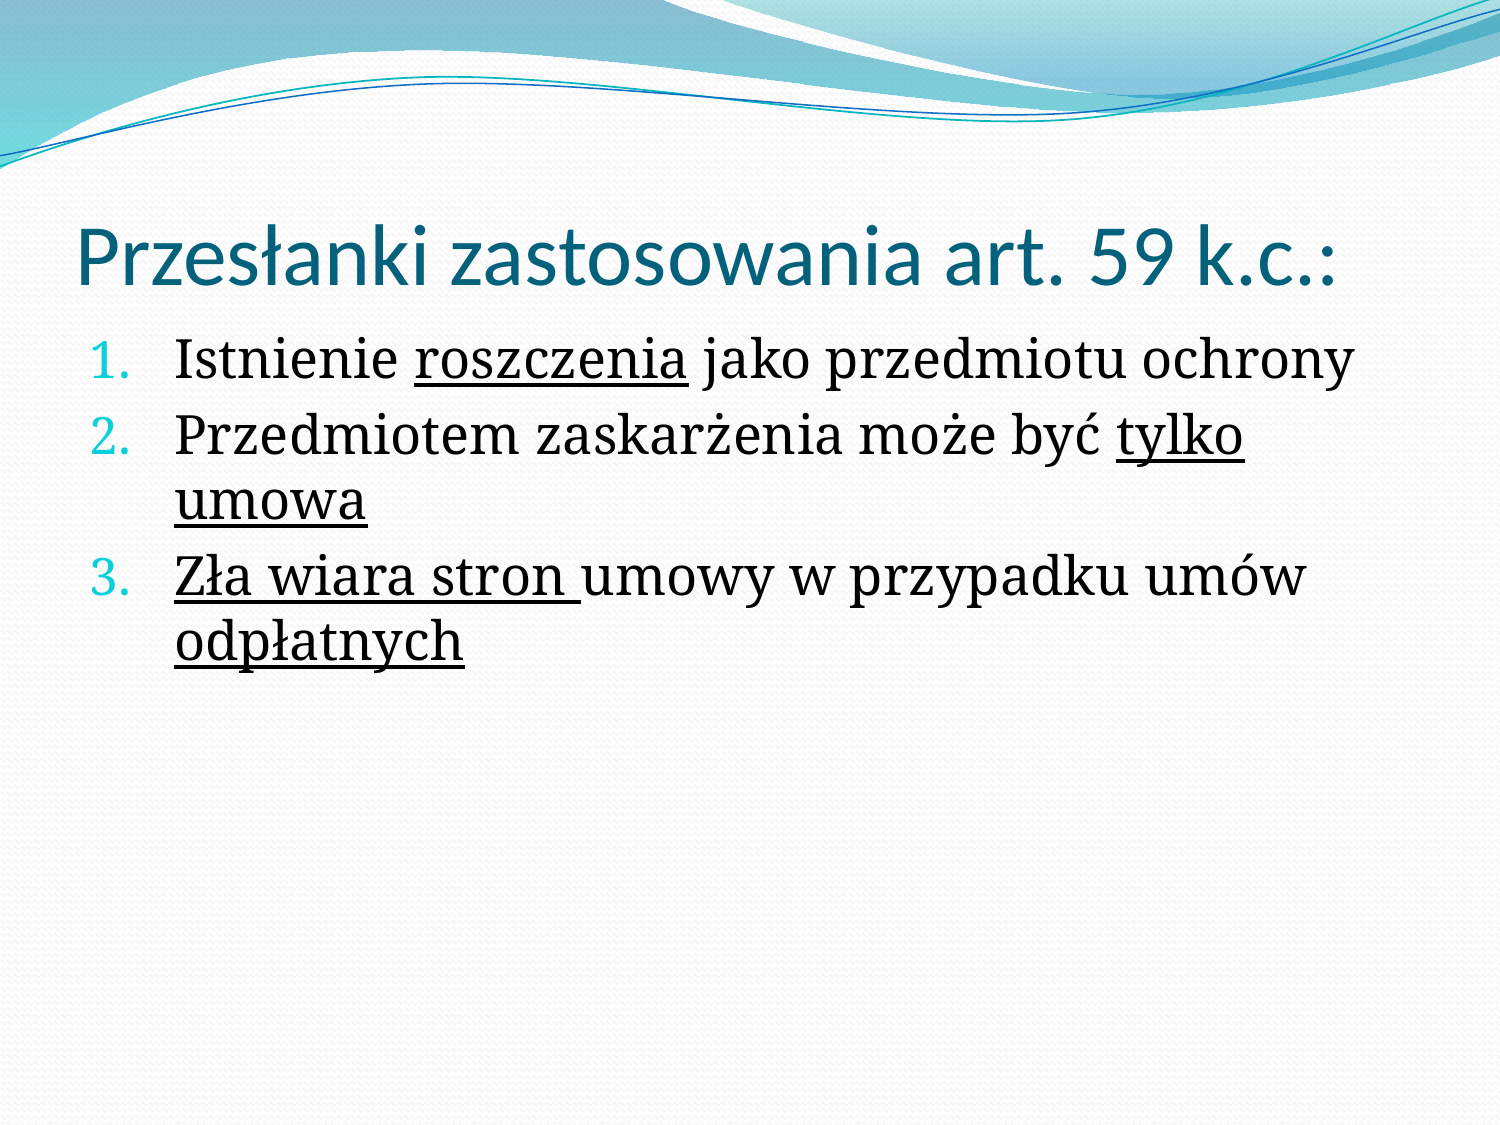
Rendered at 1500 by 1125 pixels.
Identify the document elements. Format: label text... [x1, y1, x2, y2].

title Przesłanki zastosowania art. 59 k.c.: [75, 115, 1425, 303]
list Istnienie roszczenia jako przedmiotu ochrony Przedmiotem zaskarżenia może być tylko umowa Zła wiara stron umowy w przypadku umów odpłatnych [75, 317, 1425, 1038]
